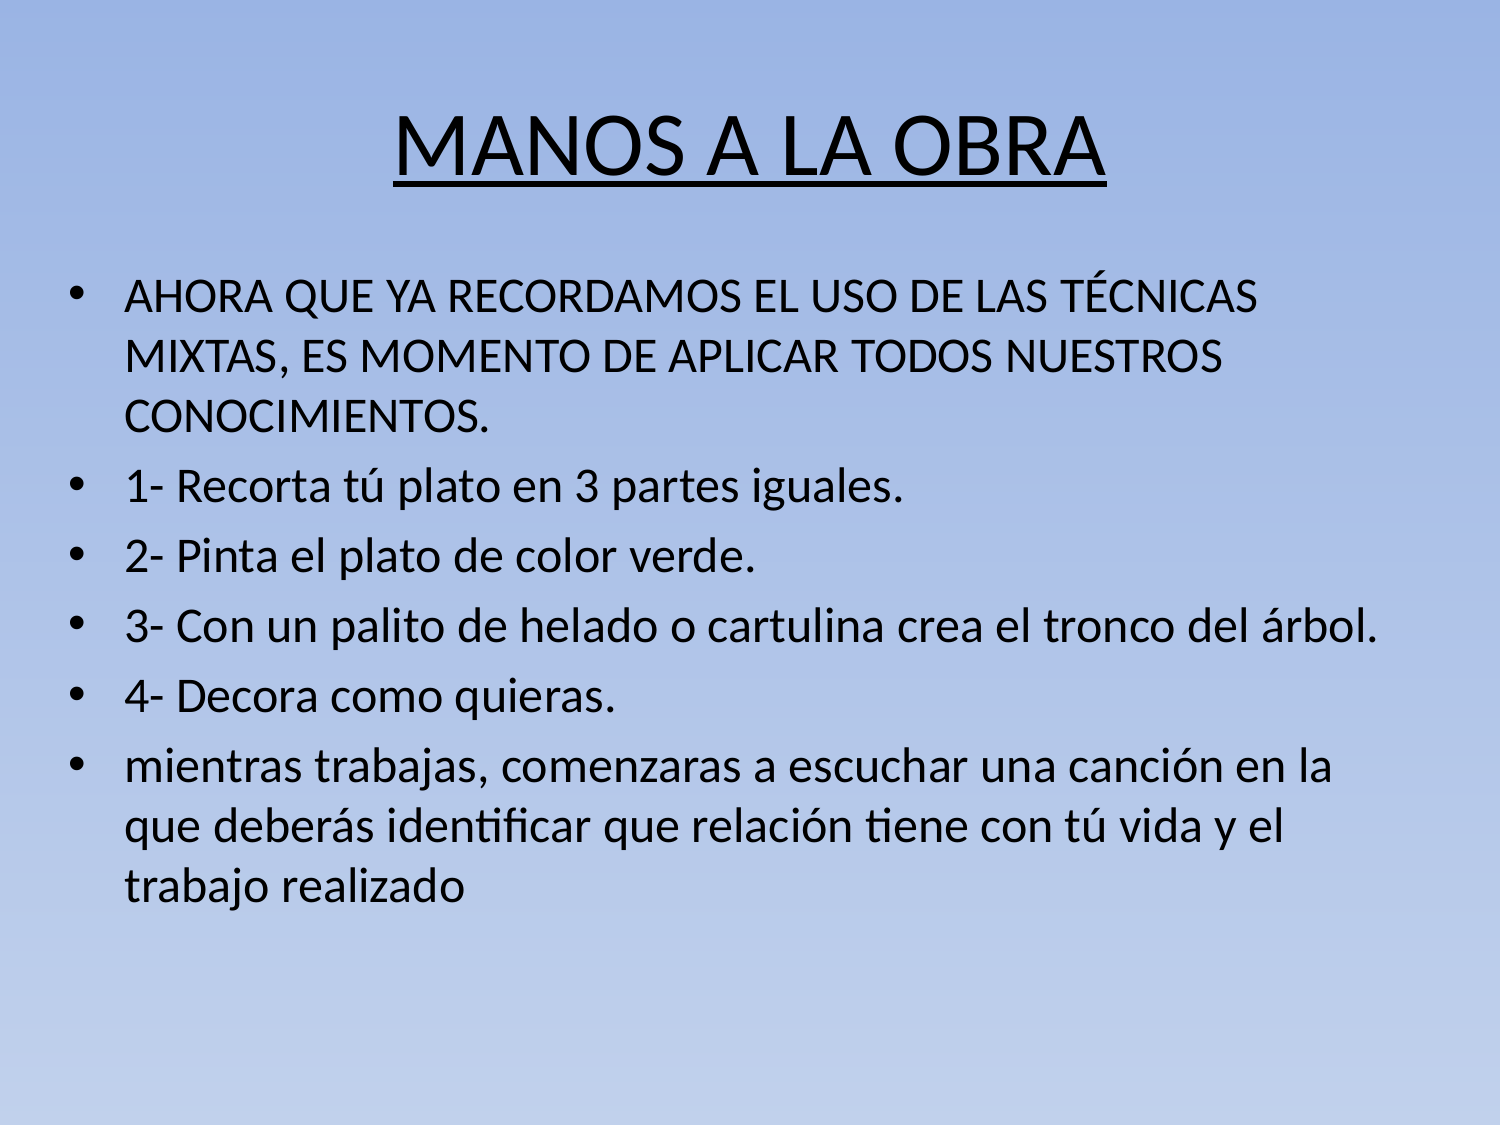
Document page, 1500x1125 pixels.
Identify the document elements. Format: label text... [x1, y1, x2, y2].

title MANOS A LA OBRA [75, 45, 1425, 233]
list AHORA QUE YA RECORDAMOS EL USO DE LAS TÉCNICAS MIXTAS, ES MOMENTO DE APLICAR TODOS NUESTROS CONOCIMIENTOS. 1- Recorta tú plato en 3 partes iguales. 2- Pinta el plato de color verde. 3- Con un palito de helado o cartulina crea el tronco del árbol. 4- Decora como quieras. mientras trabajas, comenzaras a escuchar una canción en la que deberás identificar que relación tiene con tú vida y el trabajo realizado [53, 255, 1404, 998]
